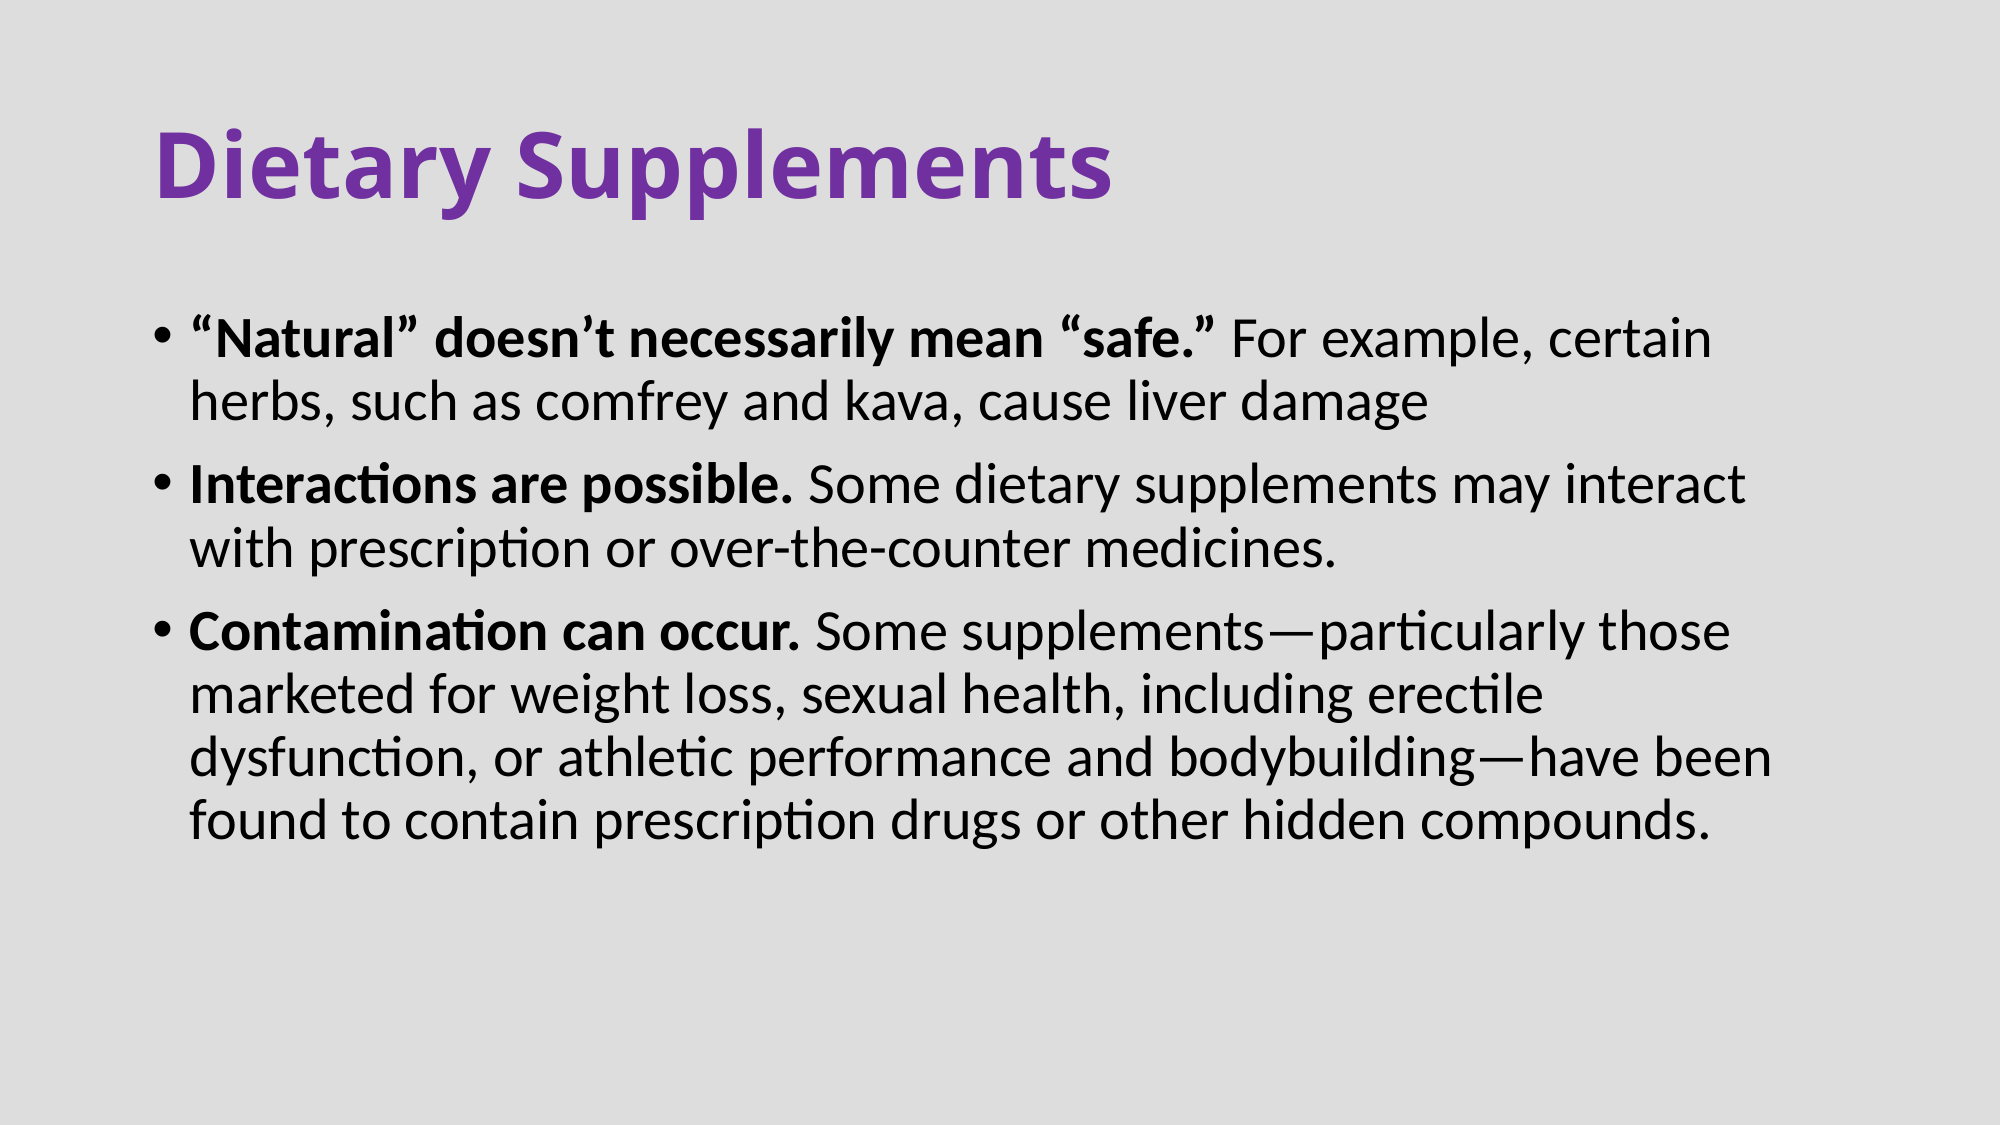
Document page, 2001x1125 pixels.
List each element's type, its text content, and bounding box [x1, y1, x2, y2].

title Dietary Supplements [137, 59, 1863, 278]
list “Natural” doesn’t necessarily mean “safe.” For example, certain herbs, such as comfrey and kava, cause liver damage Interactions are possible. Some dietary supplements may interact with prescription or over-the-counter medicines. Contamination can occur. Some supplements—particularly those marketed for weight loss, sexual health, including erectile dysfunction, or athletic performance and bodybuilding—have been found to contain prescription drugs or other hidden compounds. [137, 299, 1863, 1014]
